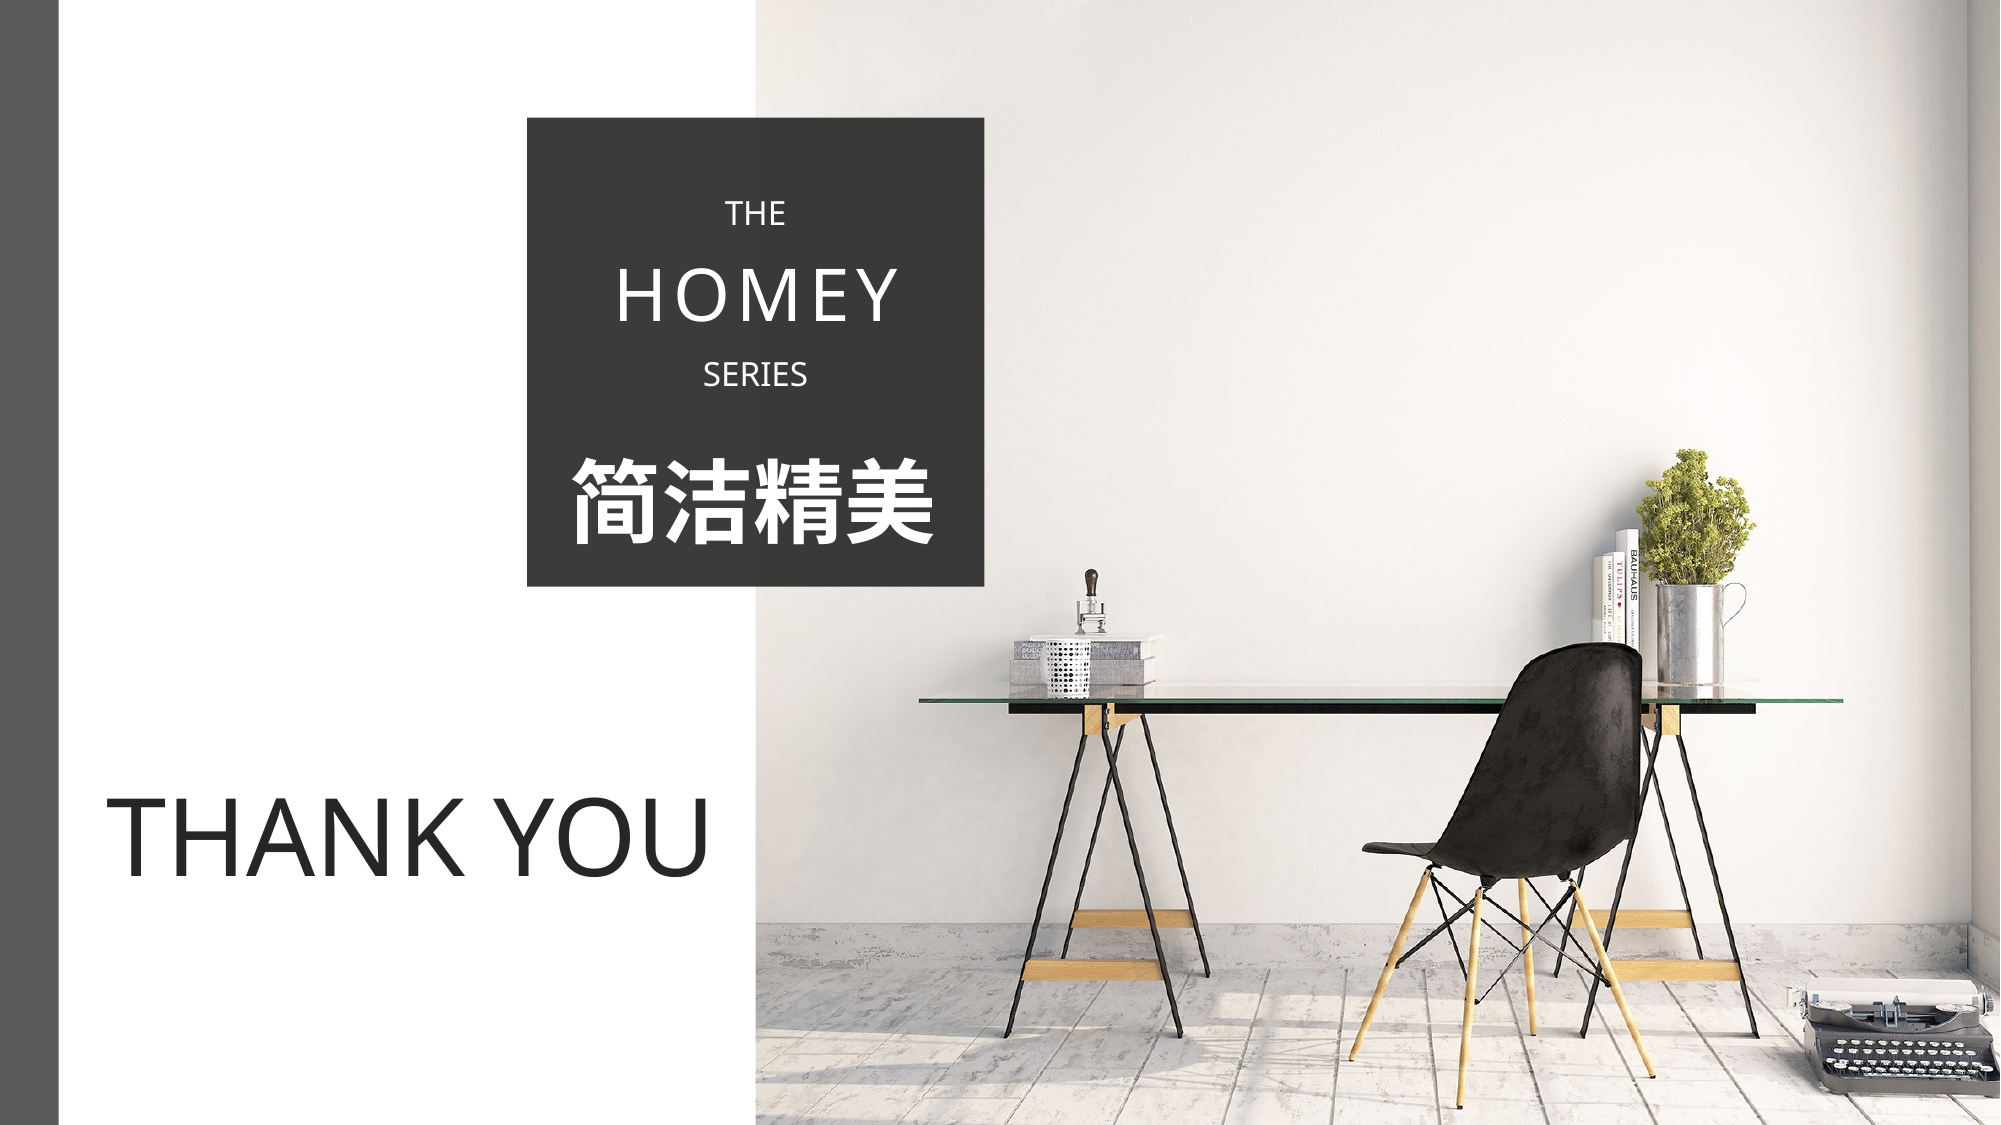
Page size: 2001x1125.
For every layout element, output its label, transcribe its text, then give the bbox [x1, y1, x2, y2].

text_box [0, 0, 60, 760]
text_box [755, 0, 2000, 1125]
text_box THANK YOU [0, 760, 890, 906]
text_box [526, 117, 985, 587]
text_box [0, 906, 60, 1125]
